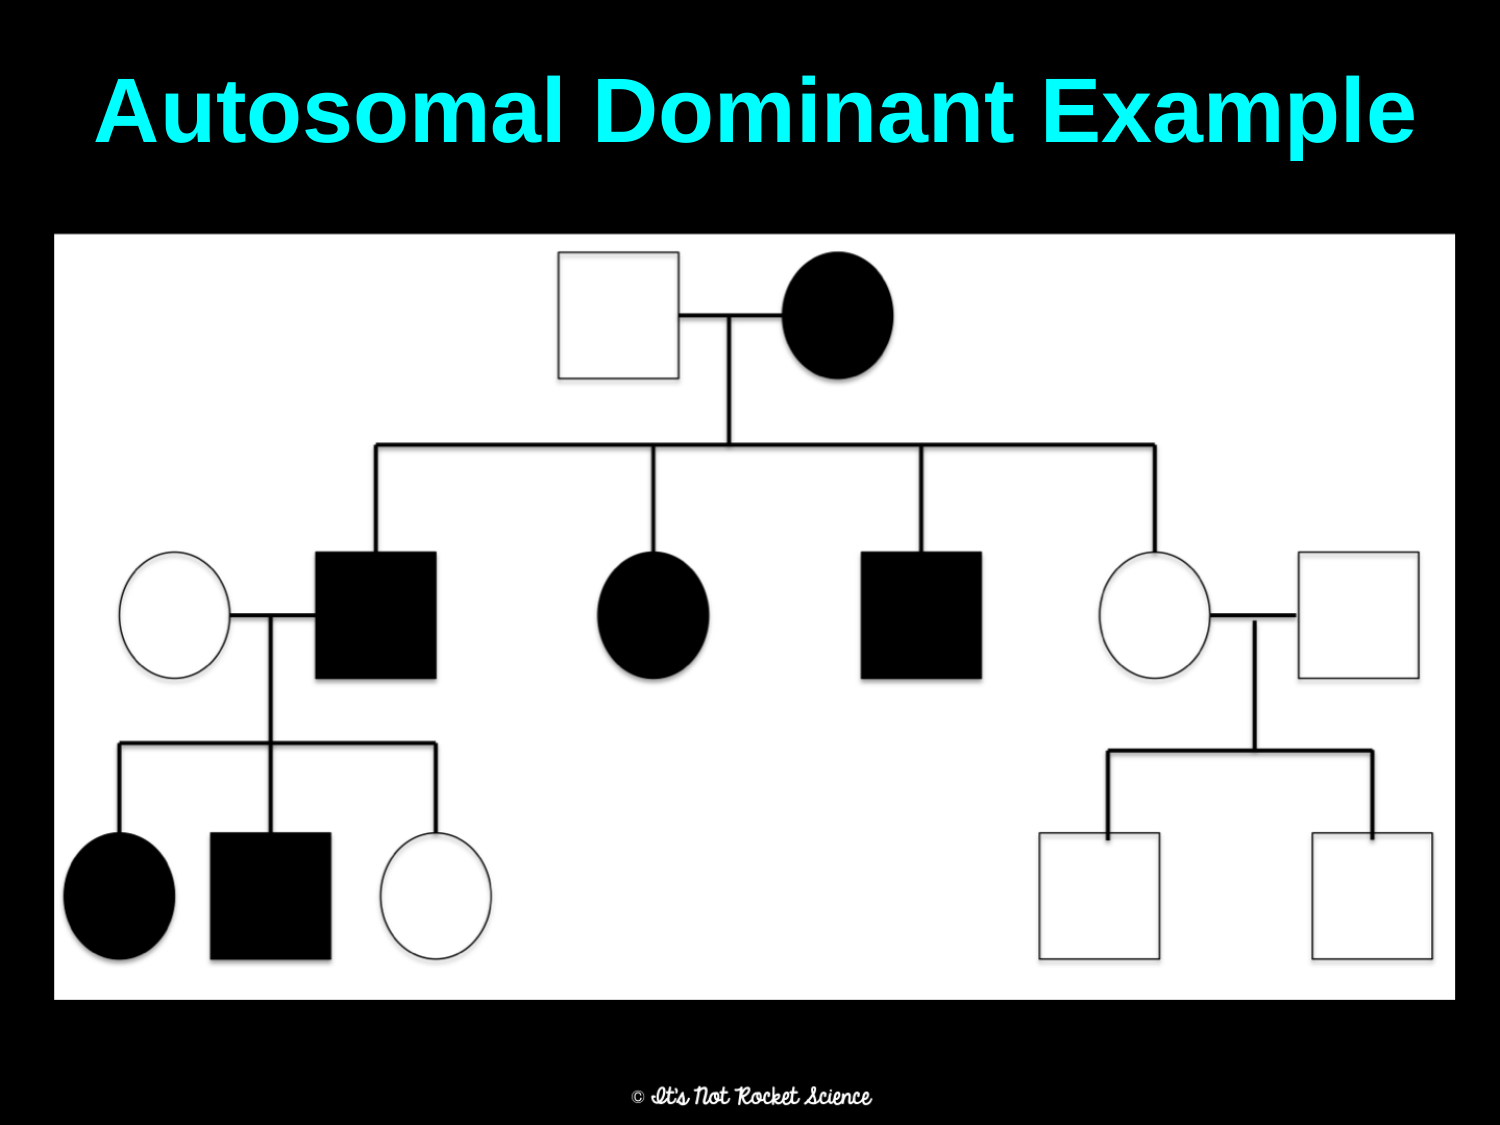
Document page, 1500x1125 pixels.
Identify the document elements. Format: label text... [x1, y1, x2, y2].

title Autosomal Dominant Example [37, 12, 1475, 200]
picture [0, 0, 1500, 1125]
